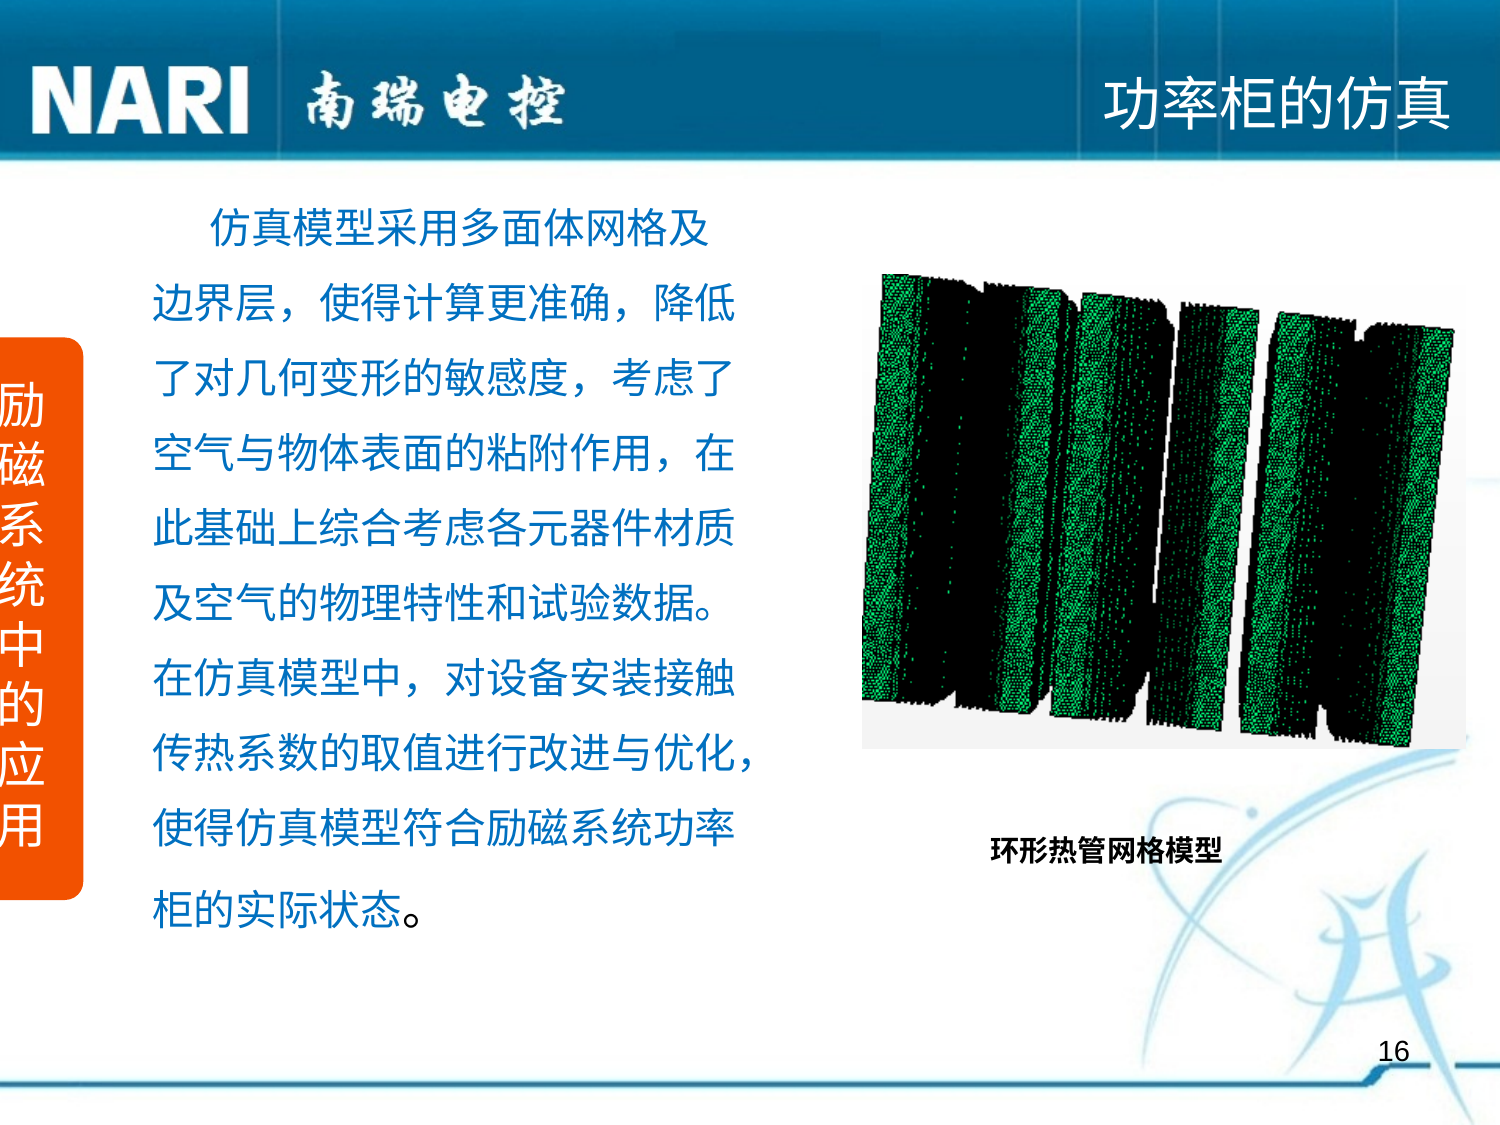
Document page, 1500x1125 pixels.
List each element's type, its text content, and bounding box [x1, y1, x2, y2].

picture [33, 66, 94, 134]
picture [1077, 1, 1081, 59]
text_box [0, 337, 84, 901]
text_box 16 [1074, 1024, 1425, 1103]
picture [0, 1, 1500, 1125]
picture [371, 74, 425, 127]
picture [443, 73, 489, 129]
text_box 励磁系统 中的应用 [0, 366, 70, 862]
text_box 环形热管网格模型 [975, 825, 1275, 900]
picture [167, 66, 223, 134]
picture [230, 66, 249, 134]
picture [306, 67, 356, 130]
text_box 功率柜的仿真 [492, 59, 1468, 135]
picture [97, 66, 164, 134]
text_box 仿真模型采用多面体网格及边界层，使得计算更准确，降低了对几何变形的敏感度，考虑了空气与物体表面的粘附作用，在此基础上综合考虑各元器件材质及空气的物理特性和试验数据。在仿真模型中，对设备安装接触传热系数的取值进行改进与优化，使得仿真模型符合励磁系统功率柜的实际状态。 [137, 162, 763, 1050]
